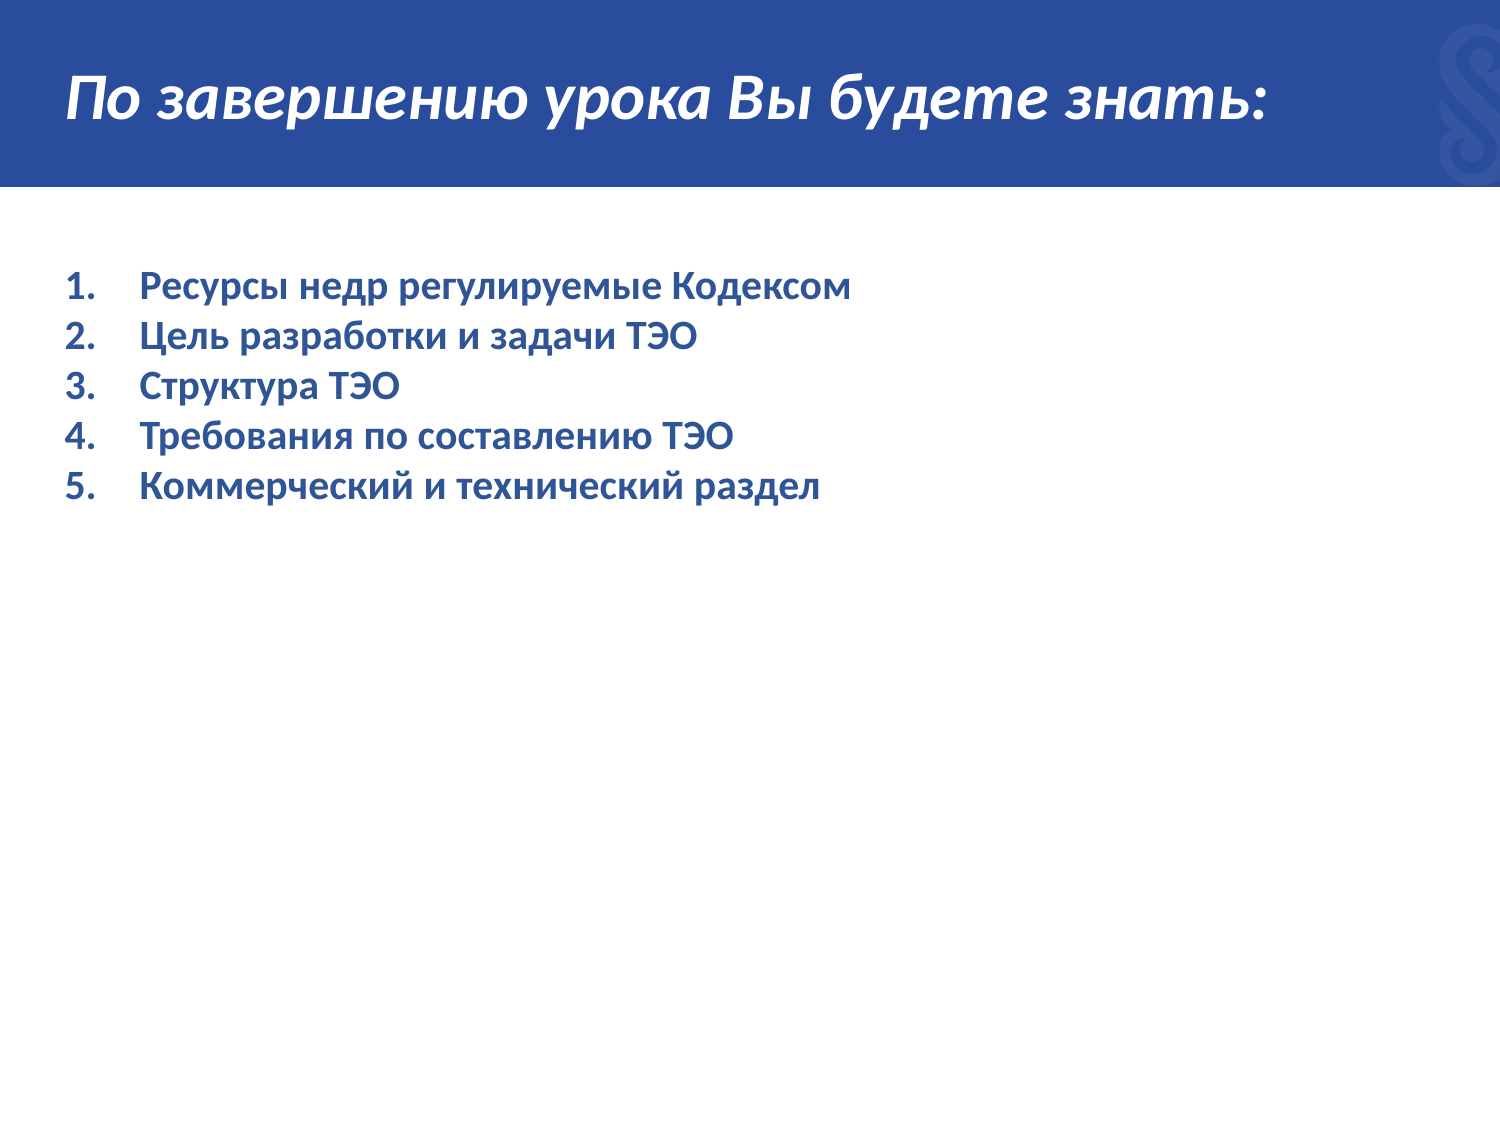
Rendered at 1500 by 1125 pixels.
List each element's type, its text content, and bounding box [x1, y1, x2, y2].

picture [0, 0, 1500, 1125]
title По завершению урока Вы будете знать: [49, 52, 1344, 143]
text_box Ресурсы недр регулируемые Кодексом Цель разработки и задачи ТЭО Структура ТЭО Требования по составлению ТЭО Коммерческий и технический раздел [49, 250, 1474, 556]
